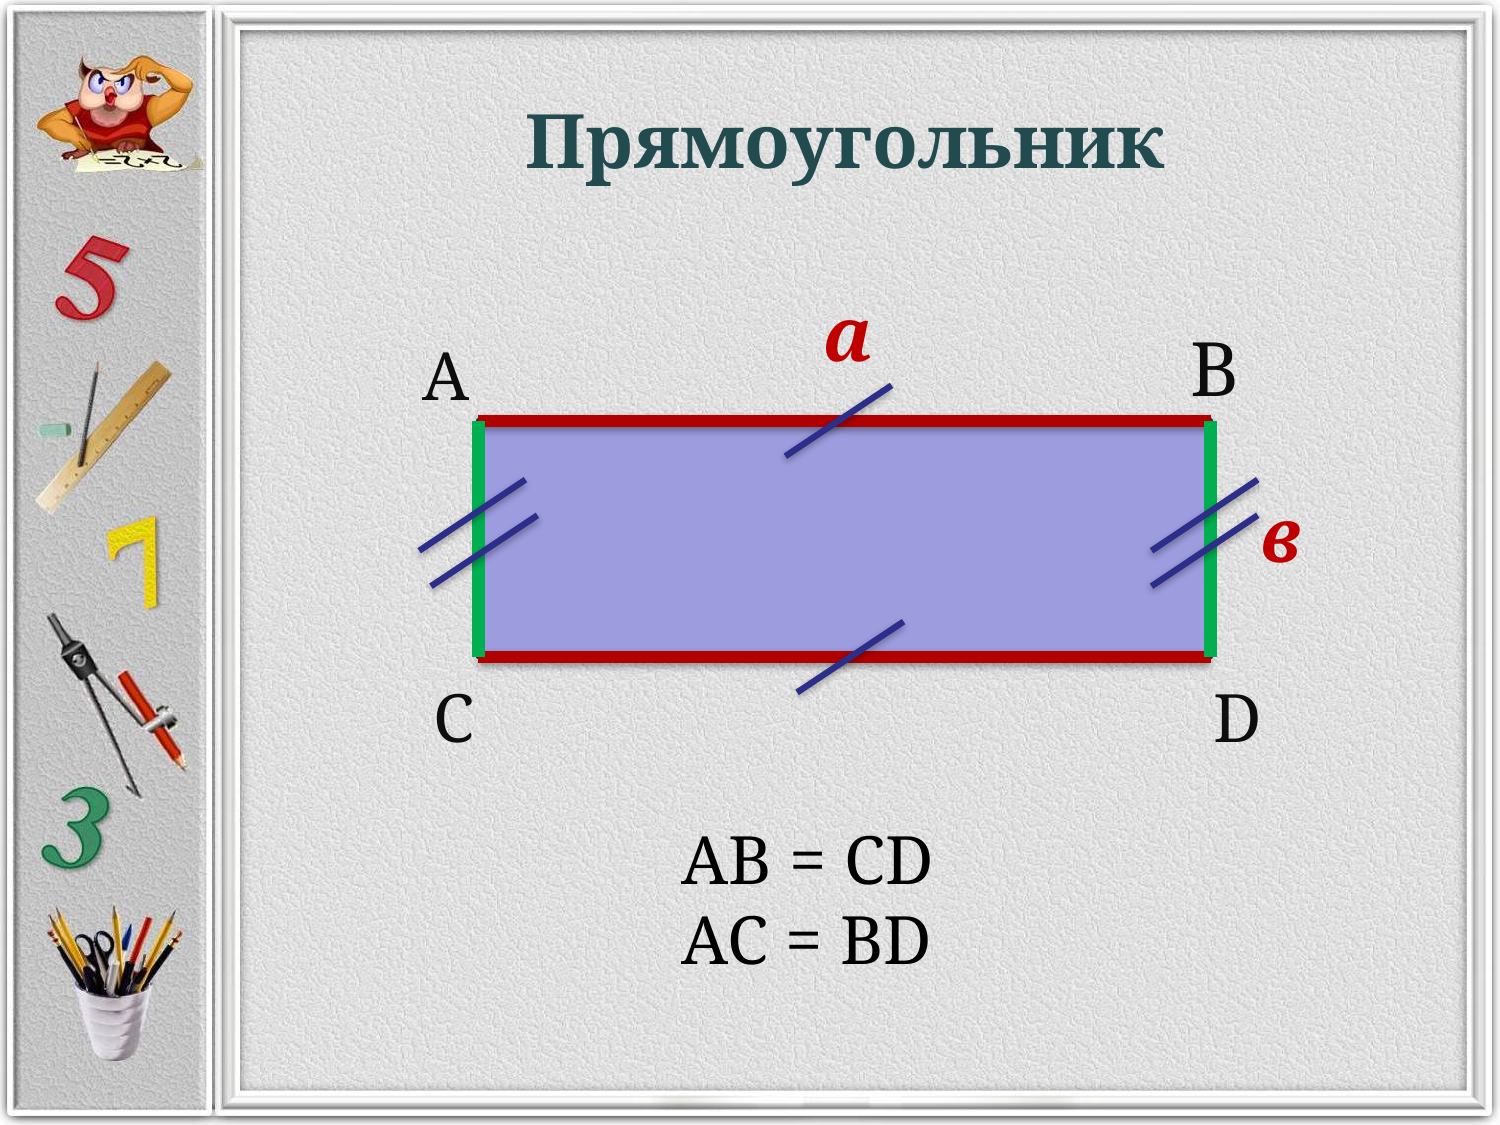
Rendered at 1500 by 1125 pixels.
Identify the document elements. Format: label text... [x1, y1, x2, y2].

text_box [785, 385, 892, 457]
picture [0, 0, 1500, 1125]
text_box D [1198, 668, 1388, 764]
text_box а [809, 278, 987, 384]
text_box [430, 515, 538, 587]
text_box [796, 621, 904, 693]
title Прямоугольник [265, 45, 1425, 233]
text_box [419, 479, 526, 551]
text_box В [1175, 314, 1294, 419]
text_box в [1259, 479, 1424, 585]
text_box AB = CD AC = BD [667, 810, 1046, 986]
text_box [485, 436, 1204, 649]
text_box С [419, 668, 597, 764]
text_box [1151, 479, 1259, 515]
text_box А [407, 326, 514, 421]
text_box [1151, 515, 1259, 587]
